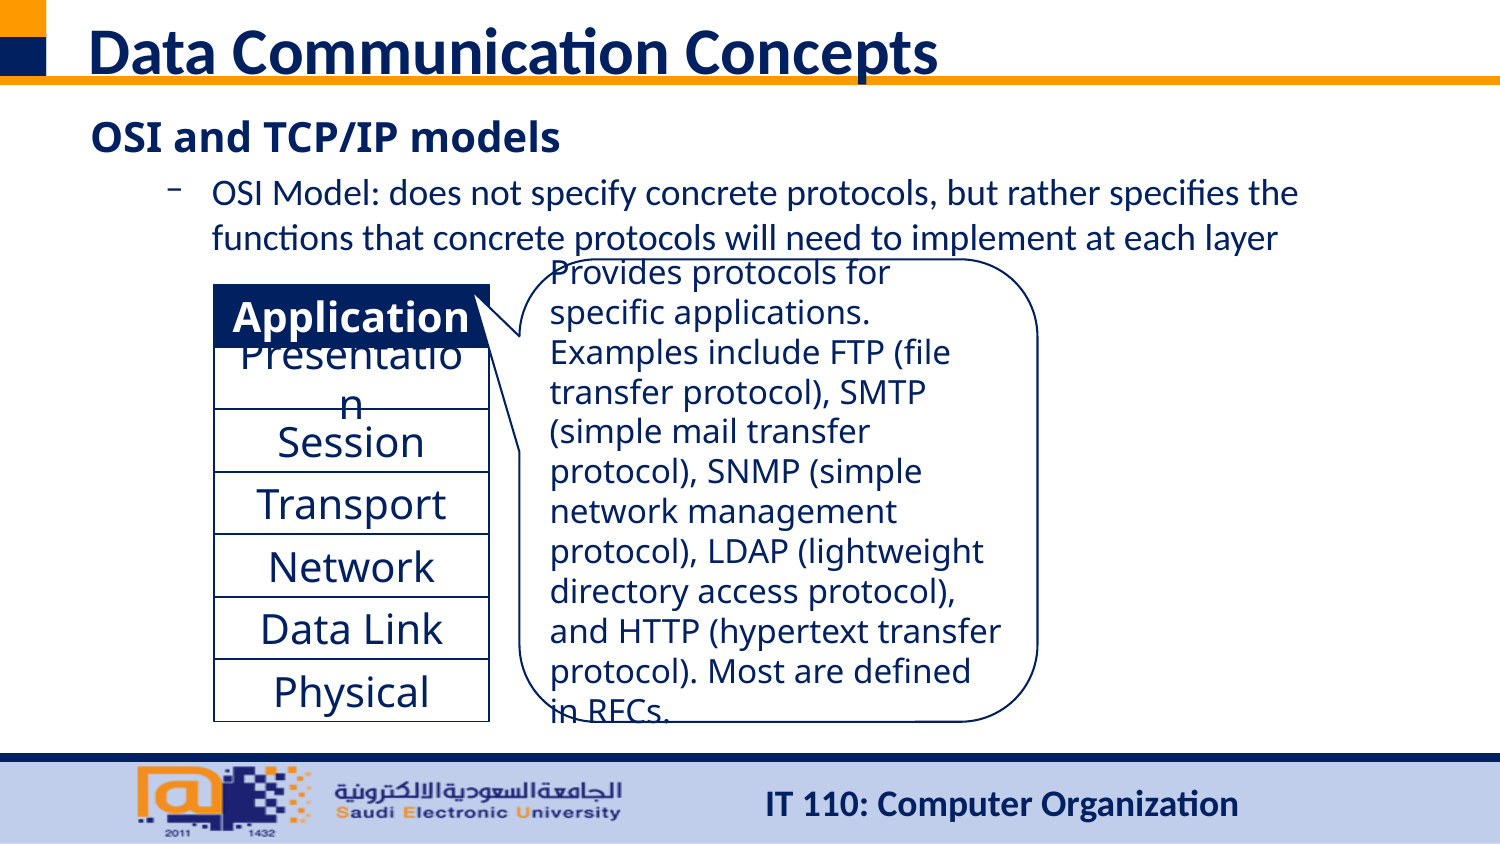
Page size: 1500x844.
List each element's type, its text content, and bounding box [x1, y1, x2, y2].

text_box Transport [213, 471, 489, 534]
text_box Application [213, 284, 489, 346]
text_box Session [213, 409, 489, 471]
text_box Physical [213, 659, 489, 722]
text_box Network [213, 534, 489, 596]
picture [137, 766, 622, 837]
text_box Data Link [213, 596, 489, 659]
title Data Communication Concepts [73, 0, 1427, 81]
text_box Presentation [213, 346, 489, 409]
text_box Provides protocols for specific applications. Examples include FTP (file transfer protocol), SMTP (simple mail transfer protocol), SNMP (simple network management protocol), LDAP (lightweight directory access protocol), and HTTP (hypertext transfer protocol). Most are defined in RFCs. [471, 259, 1038, 722]
list OSI and TCP/IP models OSI Model: does not specify concrete protocols, but rather specifies the functions that concrete protocols will need to implement at each layer [75, 103, 1425, 660]
